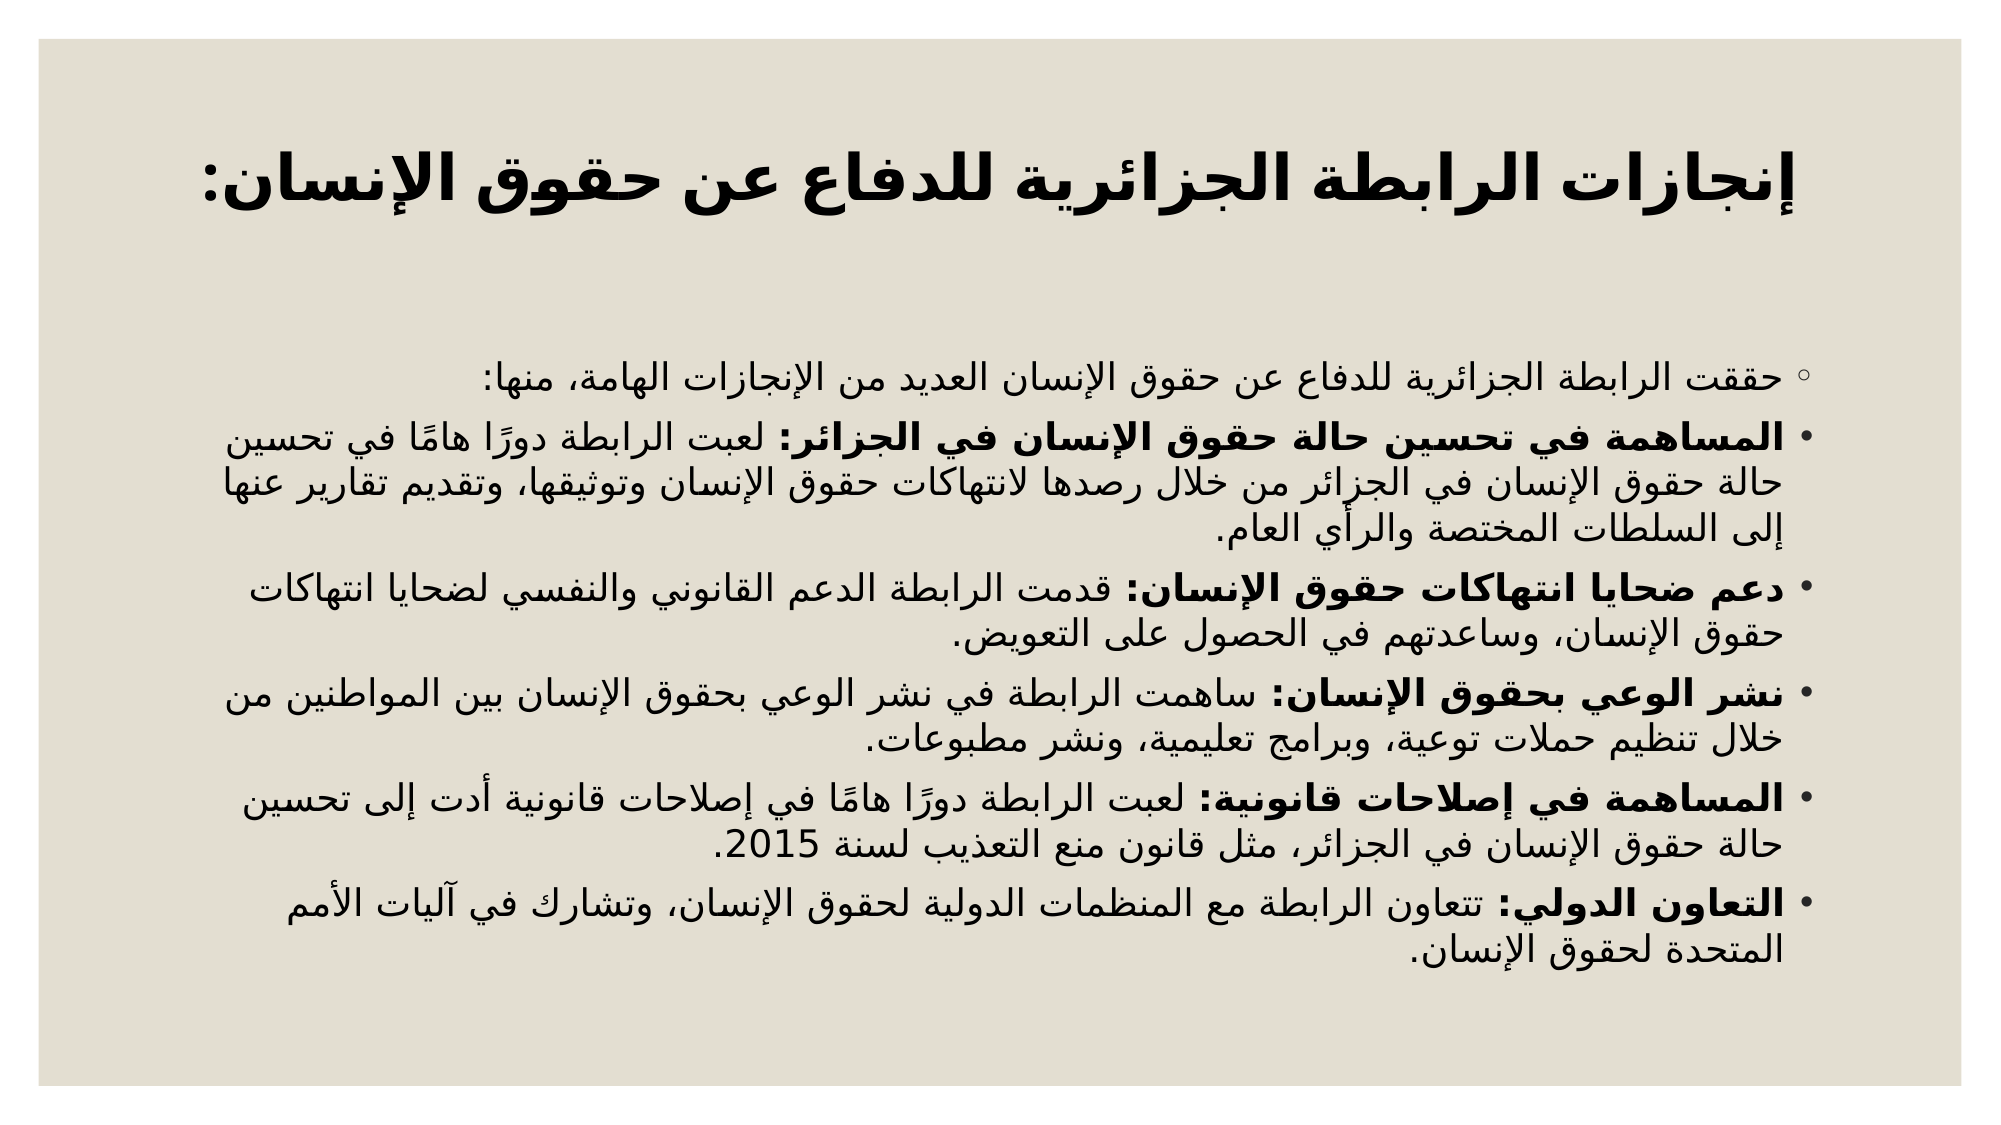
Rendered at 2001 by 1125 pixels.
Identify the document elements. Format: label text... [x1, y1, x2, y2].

list حققت الرابطة الجزائرية للدفاع عن حقوق الإنسان العديد من الإنجازات الهامة، منها: المساهمة في تحسين حالة حقوق الإنسان في الجزائر: لعبت الرابطة دورًا هامًا في تحسين حالة حقوق الإنسان في الجزائر من خلال رصدها لانتهاكات حقوق الإنسان وتوثيقها، وتقديم تقارير عنها إلى السلطات المختصة والرأي العام. دعم ضحايا انتهاكات حقوق الإنسان: قدمت الرابطة الدعم القانوني والنفسي لضحايا انتهاكات حقوق الإنسان، وساعدتهم في الحصول على التعويض. نشر الوعي بحقوق الإنسان: ساهمت الرابطة في نشر الوعي بحقوق الإنسان بين المواطنين من خلال تنظيم حملات توعية، وبرامج تعليمية، ونشر مطبوعات. المساهمة في إصلاحات قانونية: لعبت الرابطة دورًا هامًا في إصلاحات قانونية أدت إلى تحسين حالة حقوق الإنسان في الجزائر، مثل قانون منع التعذيب لسنة 2015. التعاون الدولي: تتعاون الرابطة مع المنظمات الدولية لحقوق الإنسان، وتشارك في آليات الأمم المتحدة لحقوق الإنسان. [174, 345, 1825, 990]
title إنجازات الرابطة الجزائرية للدفاع عن حقوق الإنسان: [174, 105, 1825, 331]
